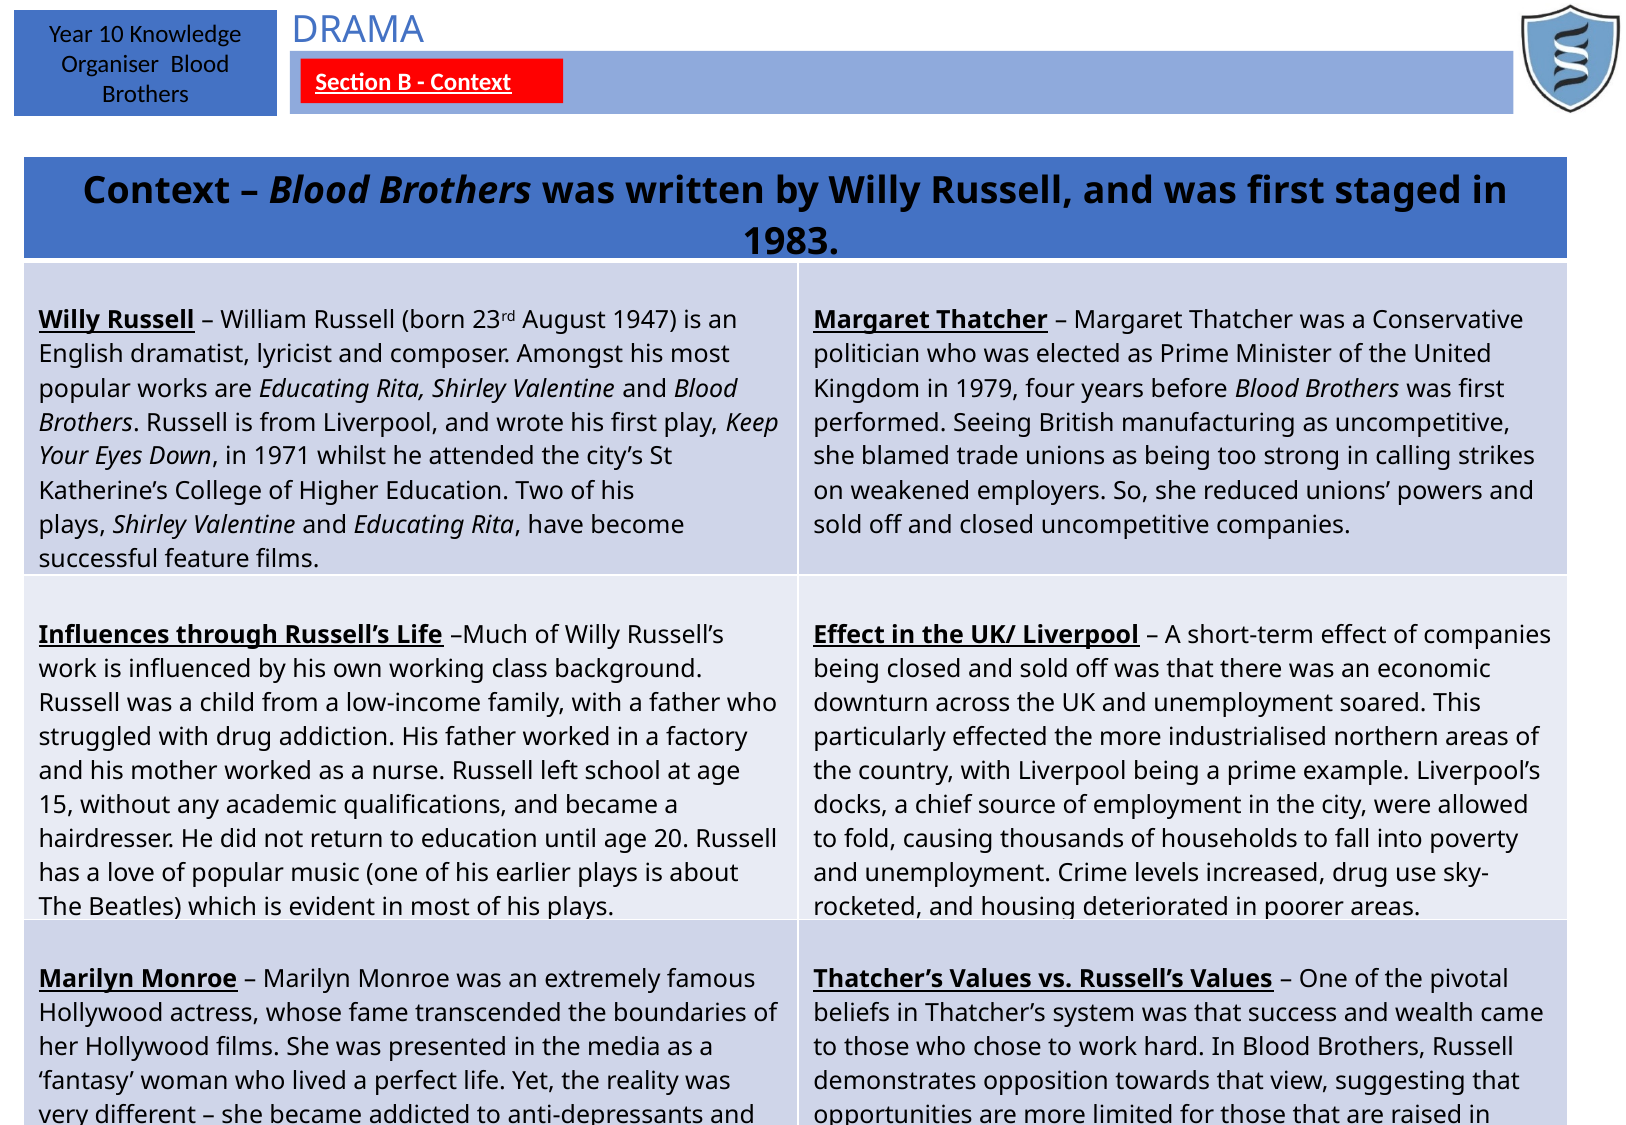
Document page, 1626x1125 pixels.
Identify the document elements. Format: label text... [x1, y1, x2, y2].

table_cell Thatcher’s Values vs. Russell’s Values – One of the pivotal beliefs in Thatcher’s system was that success and wealth came to those who chose to work hard. In Blood Brothers, Russell demonstrates opposition towards that view, suggesting that opportunities are more limited for those that are raised in working class backgrounds, when compared to those from the middle classes. This is divided society is demonstrated through showing the effect of different upbringings on a set of twins. [799, 920, 1567, 1125]
text_box Year 10 Knowledge Organiser Blood Brothers [14, 10, 277, 116]
text_box Section B - Context [300, 58, 564, 104]
table_cell Influences through Russell’s Life –Much of Willy Russell’s work is influenced by his own working class background. Russell was a child from a low-income family, with a father who struggled with drug addiction. His father worked in a factory and his mother worked as a nurse. Russell left school at age 15, without any academic qualifications, and became a hairdresser. He did not return to education until age 20. Russell has a love of popular music (one of his earlier plays is about The Beatles) which is evident in most of his plays. [24, 576, 797, 919]
picture [1517, 3, 1622, 114]
text_box DRAMA [276, 0, 911, 58]
table_header Context – Blood Brothers was written by Willy Russell, and was first staged in 1983. [24, 157, 1567, 258]
table_cell Effect in the UK/ Liverpool – A short-term effect of companies being closed and sold off was that there was an economic downturn across the UK and unemployment soared. This particularly effected the more industrialised northern areas of the country, with Liverpool being a prime example. Liverpool’s docks, a chief source of employment in the city, were allowed to fold, causing thousands of households to fall into poverty and unemployment. Crime levels increased, drug use sky-rocketed, and housing deteriorated in poorer areas. [799, 576, 1567, 919]
table_cell Willy Russell – William Russell (born 23rd August 1947) is an English dramatist, lyricist and composer. Amongst his most popular works are Educating Rita, Shirley Valentine and Blood Brothers. Russell is from Liverpool, and wrote his first play, Keep Your Eyes Down, in 1971 whilst he attended the city’s St Katherine’s College of Higher Education. Two of his plays, Shirley Valentine and Educating Rita, have become successful feature films. [24, 263, 797, 574]
table_cell Margaret Thatcher – Margaret Thatcher was a Conservative politician who was elected as Prime Minister of the United Kingdom in 1979, four years before Blood Brothers was first performed. Seeing British manufacturing as uncompetitive, she blamed trade unions as being too strong in calling strikes on weakened employers. So, she reduced unions’ powers and sold off and closed uncompetitive companies. [799, 263, 1567, 574]
table_cell Marilyn Monroe – Marilyn Monroe was an extremely famous Hollywood actress, whose fame transcended the boundaries of her Hollywood films. She was presented in the media as a ‘fantasy’ woman who lived a perfect life. Yet, the reality was very different – she became addicted to anti-depressants and eventually died from an overdose. From the 1950s onwards, Monroe was just one part star from a society in which everyday people became more influenced by pop/celebrity culture. [24, 920, 797, 1125]
text_box [289, 50, 1514, 114]
